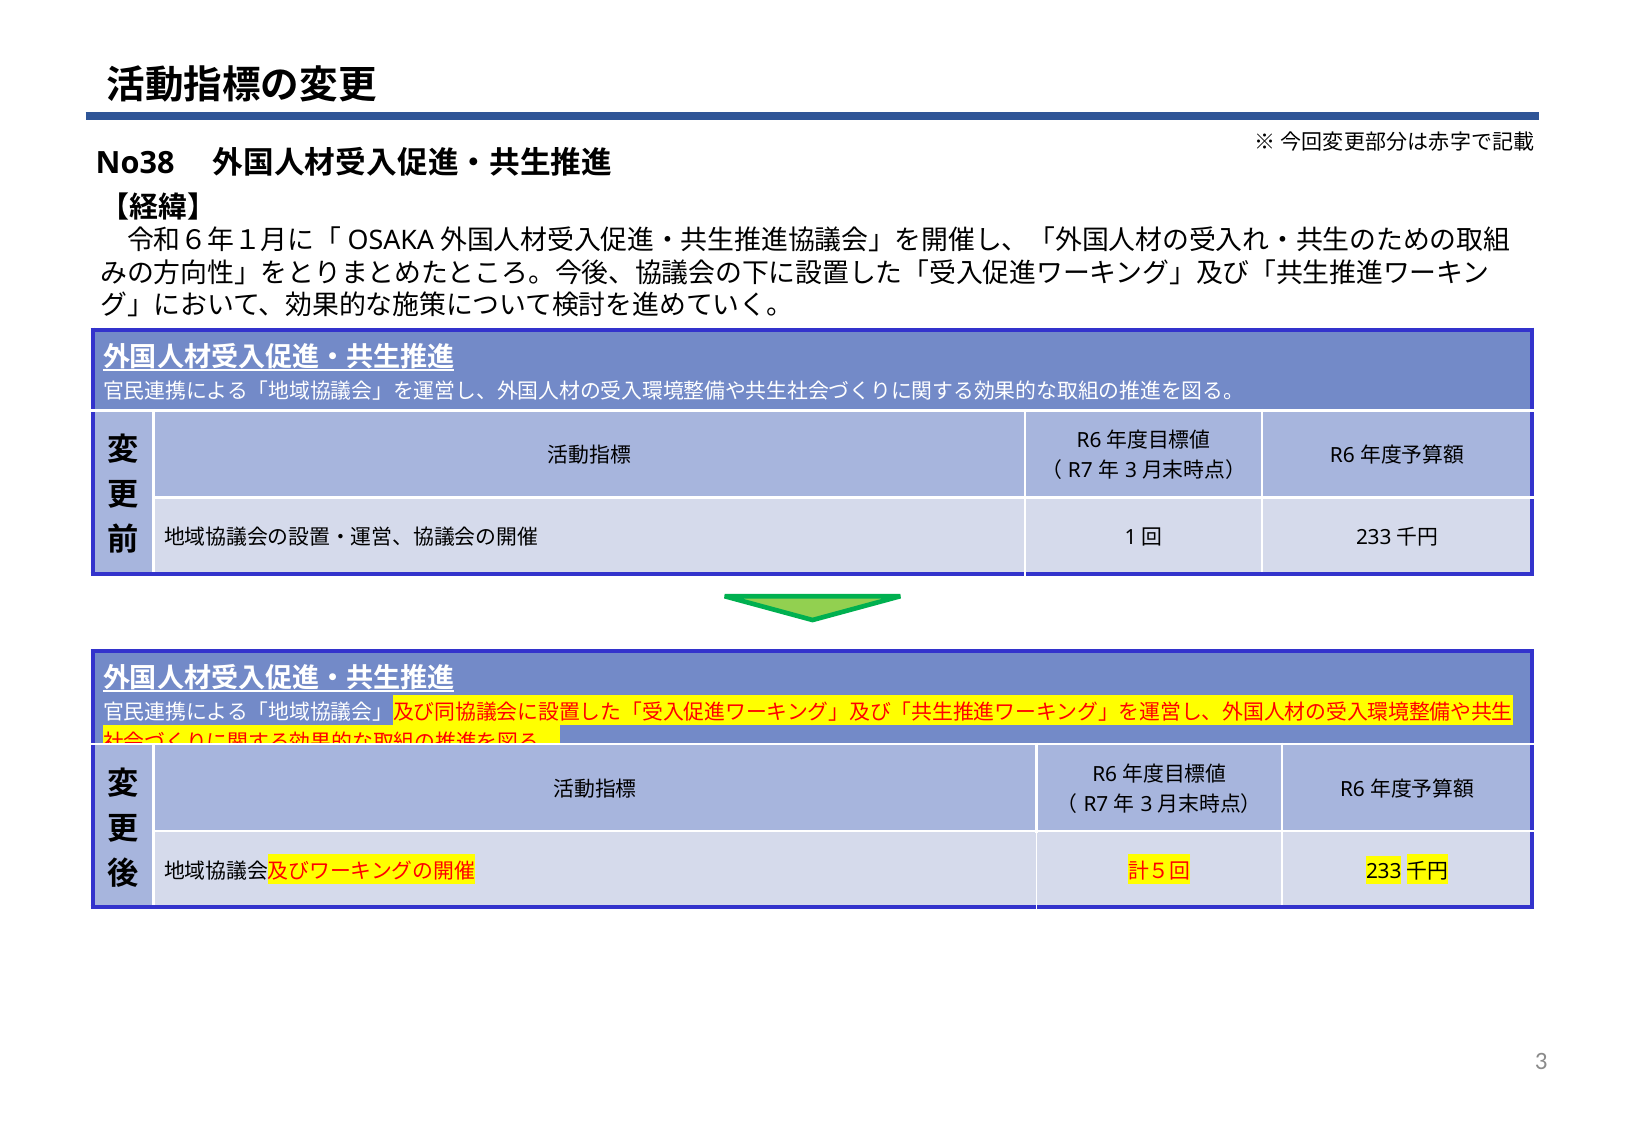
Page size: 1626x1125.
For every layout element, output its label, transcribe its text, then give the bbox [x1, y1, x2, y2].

table_cell R6年度目標値 （R7年3月末時点） [1038, 745, 1281, 830]
table_header 外国人材受入促進・共生推進 官民連携による「地域協議会」及び同協議会に設置した「受入促進ワーキング」及び「共生推進ワーキング」を運営し、外国人材の受入環境整備や共生社会づくりに関する効果的な取組の推進を図る。 [95, 653, 1530, 743]
table_header 外国人材受入促進・共生推進 官民連携による「地域協議会」を運営し、外国人材の受入環境整備や共生社会づくりに関する効果的な取組の推進を図る。 [95, 332, 1530, 409]
slide_number 2 [1224, 1038, 1563, 1081]
table_cell 233千円 [1283, 832, 1530, 905]
table_cell 変更後 [95, 745, 152, 905]
text_box No38 外国人材受入促進・共生推進 [80, 135, 1361, 187]
table_cell 1回 [1026, 499, 1261, 572]
table_cell 233千円 [1263, 499, 1530, 572]
table_cell 地域協議会及びワーキングの開催 [155, 832, 1036, 905]
text_box ※今回変更部分は赤字で記載 [1239, 121, 1563, 162]
text_box 活動指標の変更 [92, 52, 400, 112]
table_cell 活動指標 [155, 745, 1035, 830]
table_cell R6年度予算額 [1263, 412, 1530, 496]
table_cell 変更前 [95, 412, 152, 572]
table_cell R6年度予算額 [1283, 745, 1530, 830]
table_cell 活動指標 [155, 412, 1024, 496]
table_cell 計５回 [1037, 832, 1281, 905]
text_box [724, 595, 901, 622]
text_box 【経緯】 令和６年１月に「OSAKA外国人材受入促進・共生推進協議会」を開催し、「外国人材の受入れ・共生のための取組みの方向性」をとりまとめたところ。今後、協議会の下に設置した「受入促進ワーキング」及び「共生推進ワーキング」において、効果的な施策について検討を進めていく。 [85, 180, 1531, 327]
table_cell 地域協議会の設置・運営、協議会の開催 [155, 499, 1024, 572]
table_cell R6年度目標値 （R7年3月末時点） [1026, 412, 1261, 496]
